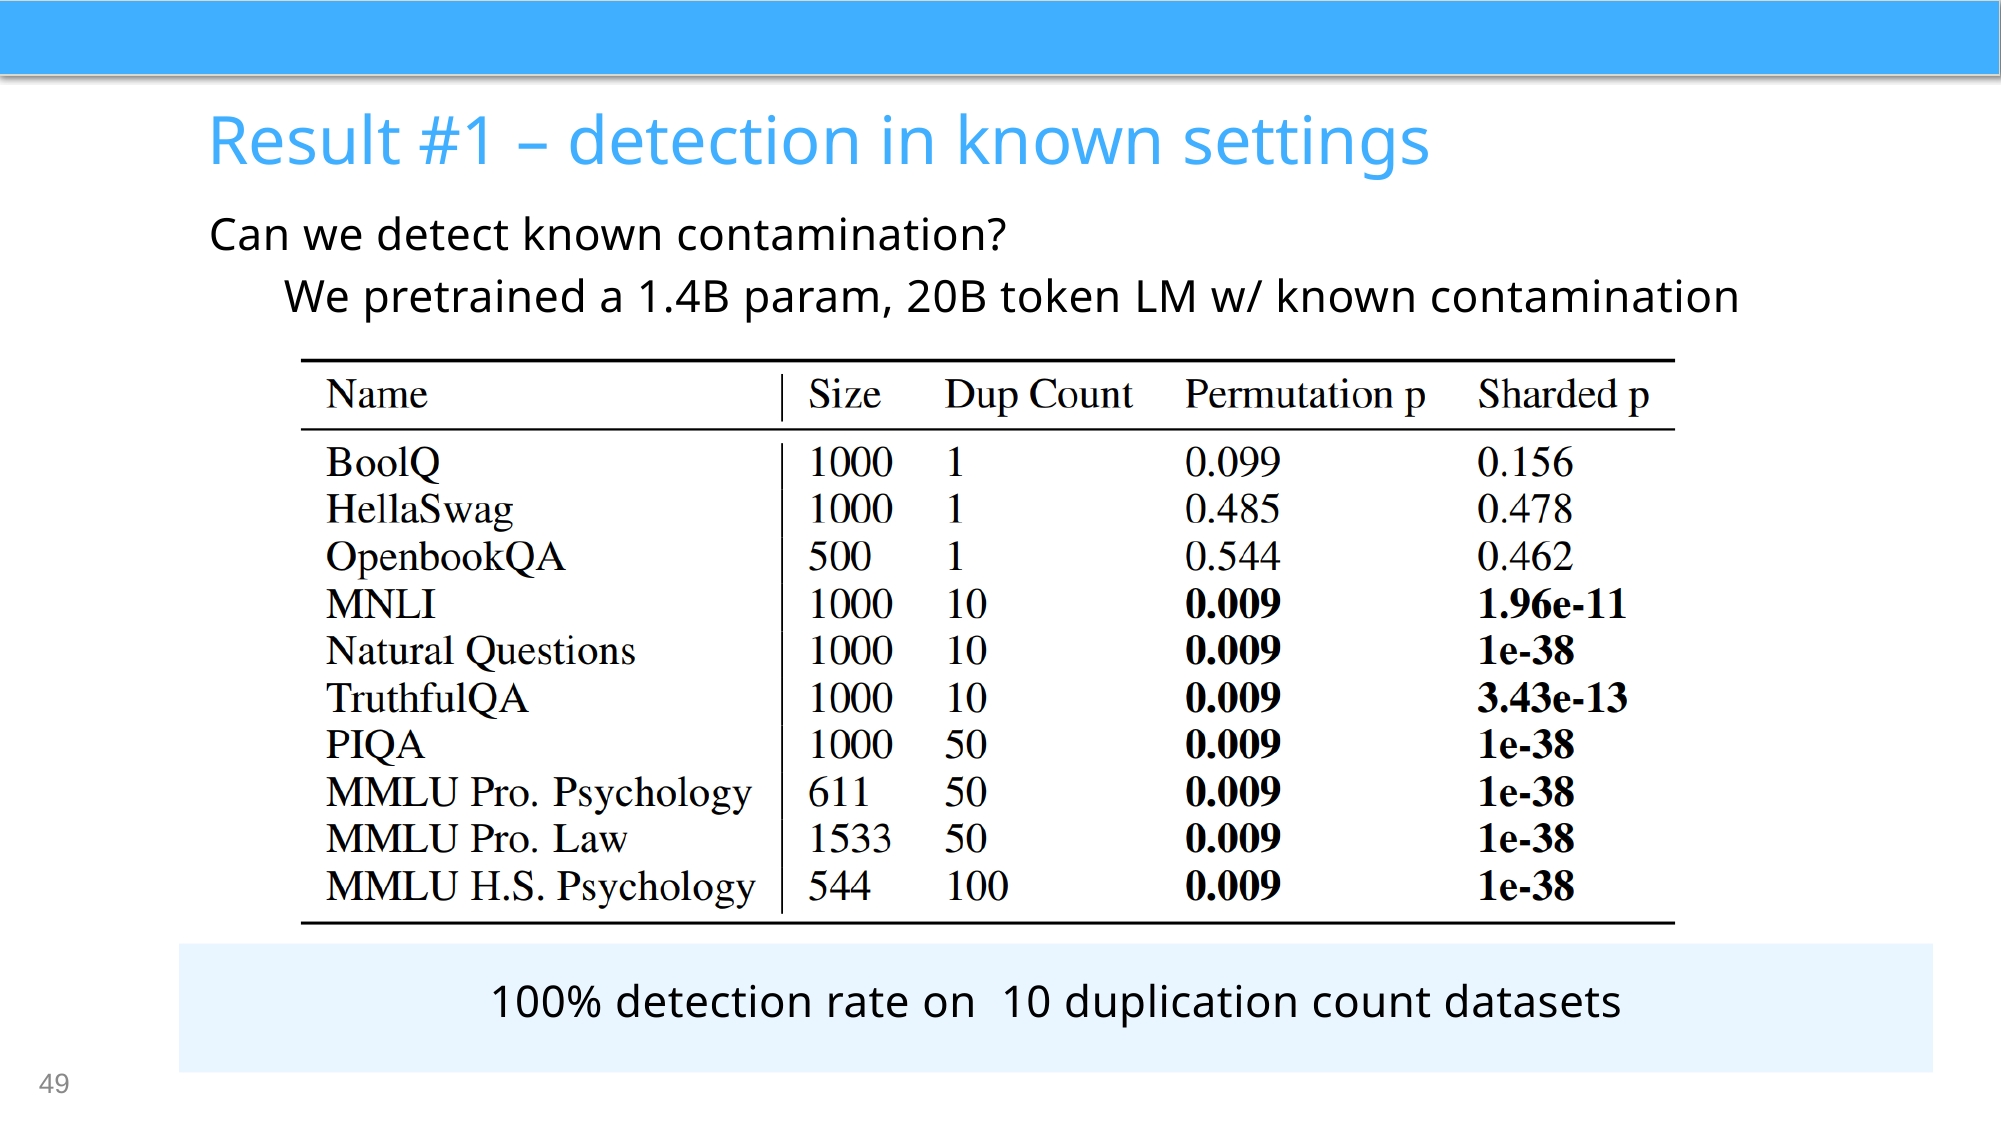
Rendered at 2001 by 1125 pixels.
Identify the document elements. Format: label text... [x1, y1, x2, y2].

picture [289, 350, 1711, 944]
text_box [179, 943, 1933, 1073]
title Result #1 – detection in known settings [207, 78, 1894, 186]
slide_number 49 [23, 1052, 209, 1112]
list Can we detect known contamination? We pretrained a 1.4B param, 20B token LM w/ known contamination [209, 198, 1894, 351]
